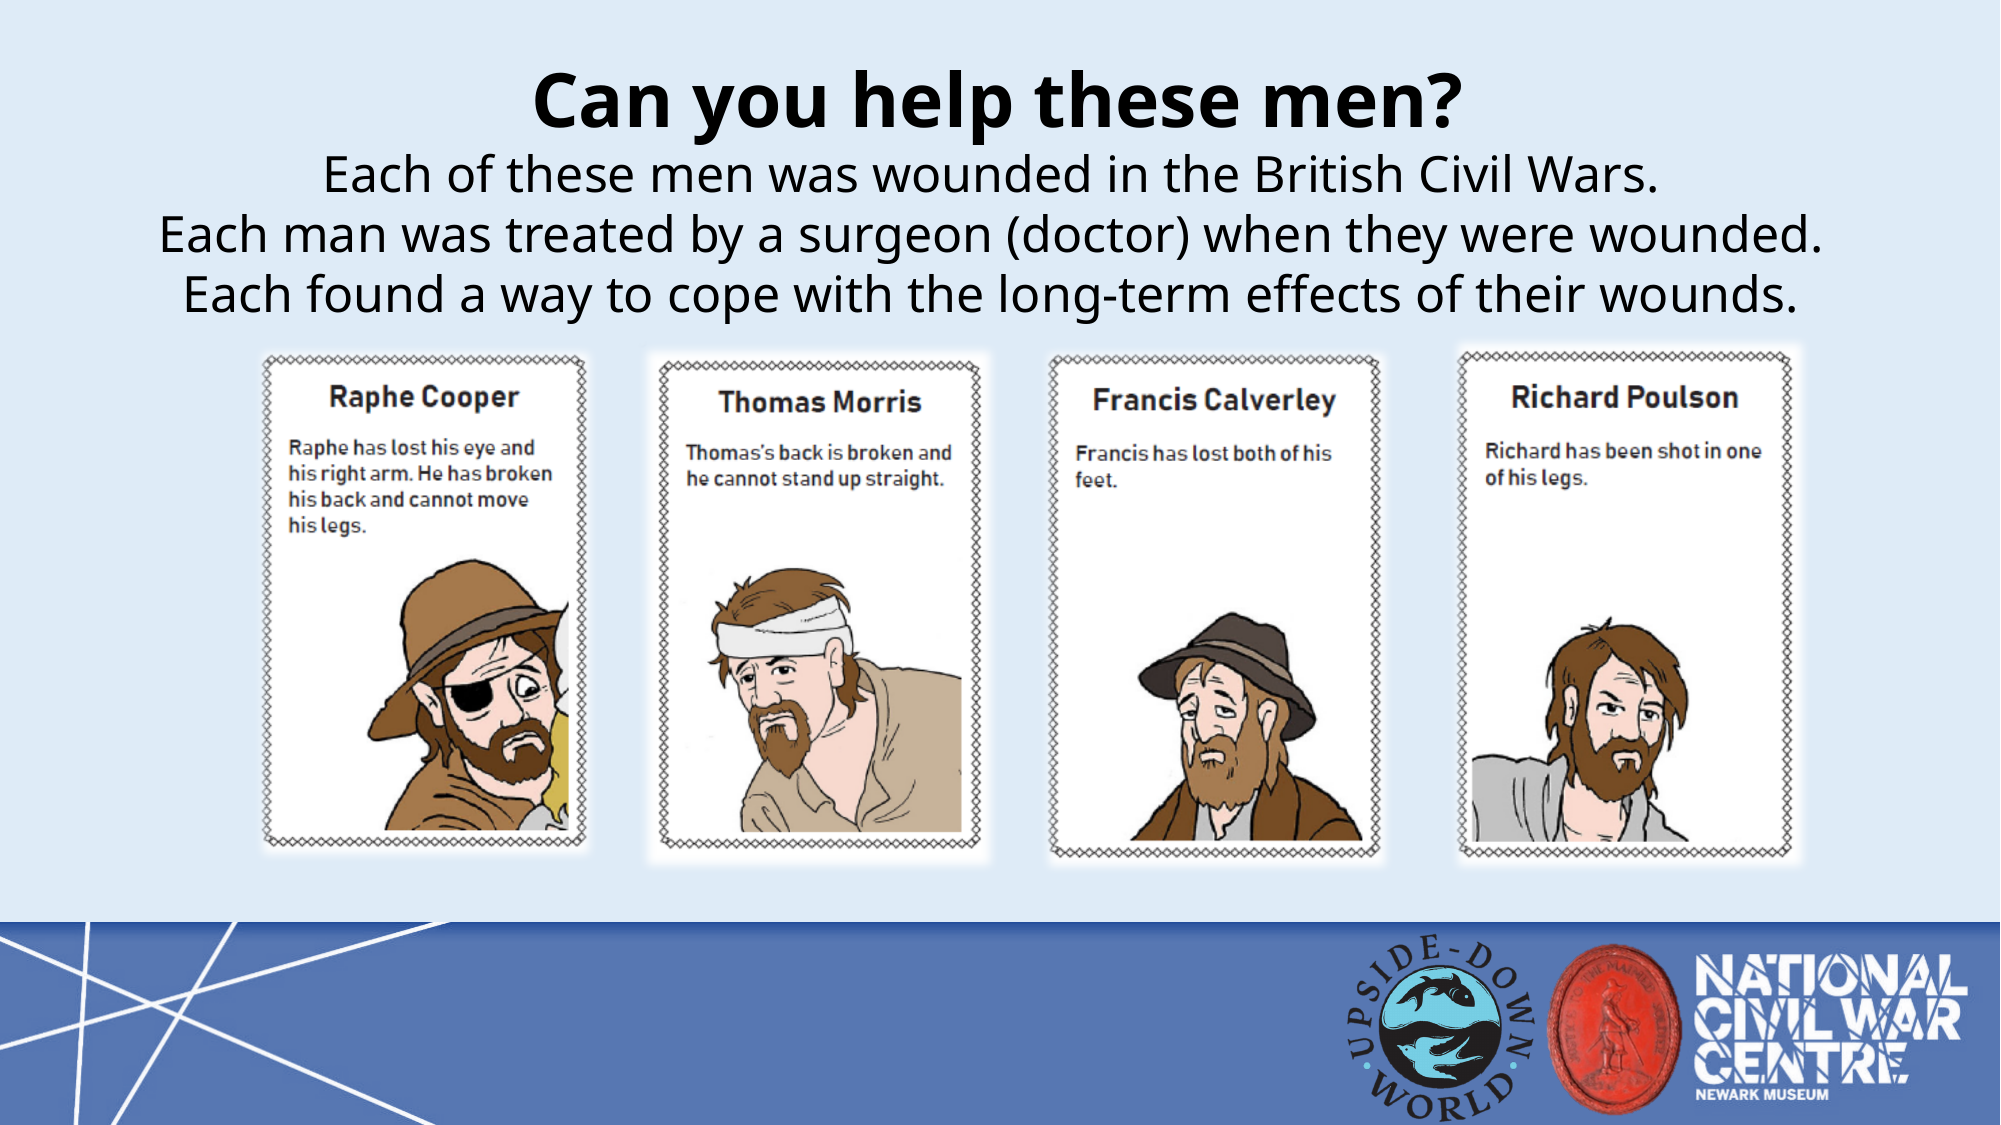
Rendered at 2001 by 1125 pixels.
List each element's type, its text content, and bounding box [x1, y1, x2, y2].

picture [1039, 344, 1394, 875]
text_box Can you help these men? Each of these men was wounded in the British Civil Wars. Each man was treated by a surgeon (doctor) when they were wounded. Each found a way to cope with the long-term effects of their wounds. [108, 45, 1888, 330]
picture [637, 341, 1000, 874]
picture [253, 343, 598, 863]
picture [1448, 333, 1812, 875]
picture [0, 922, 2000, 1125]
